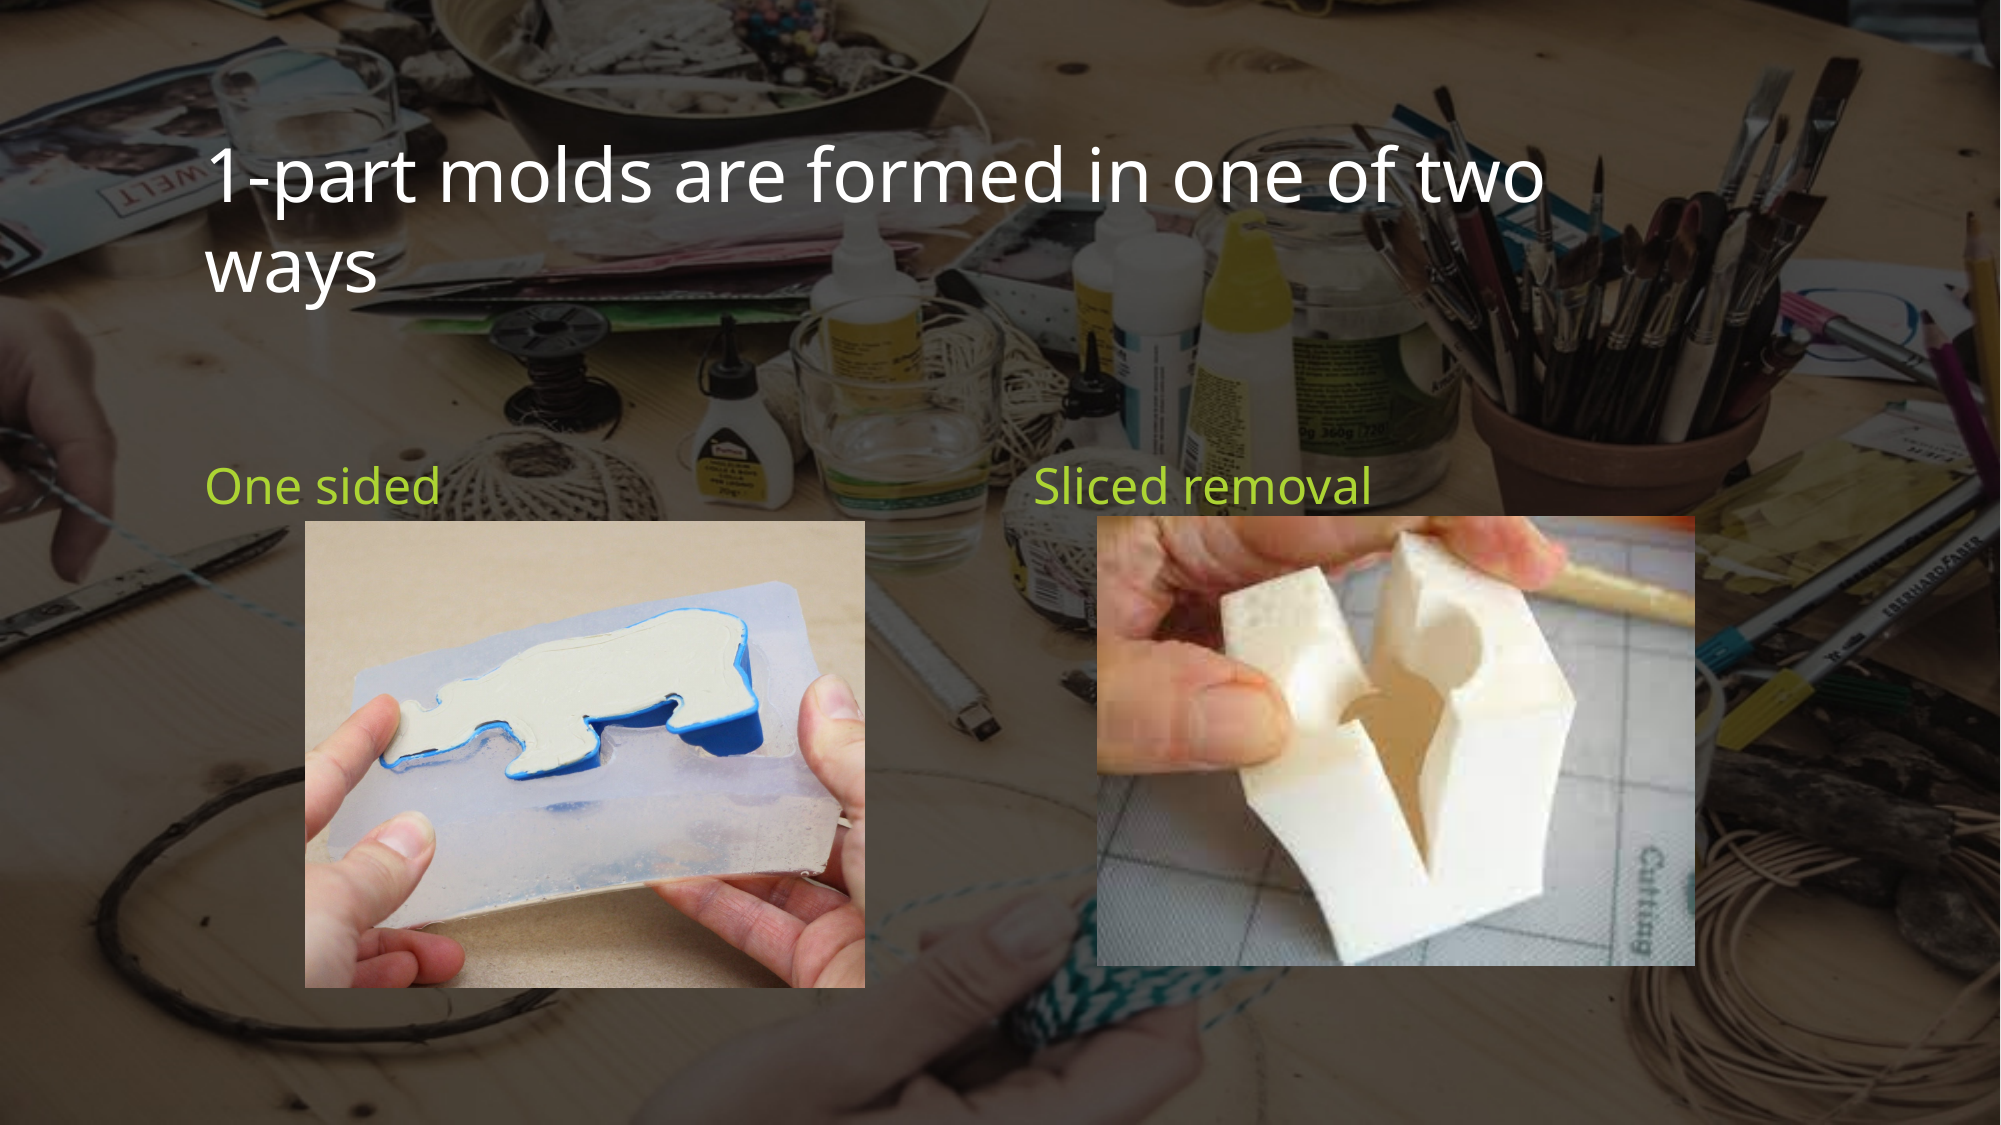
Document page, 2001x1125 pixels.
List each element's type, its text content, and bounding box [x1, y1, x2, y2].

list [305, 521, 866, 988]
picture [0, 0, 2001, 1125]
list One sided [189, 427, 981, 522]
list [1096, 515, 1695, 966]
list Sliced removal [1018, 427, 1810, 522]
title 1-part molds are formed in one of two ways [189, 159, 1627, 276]
